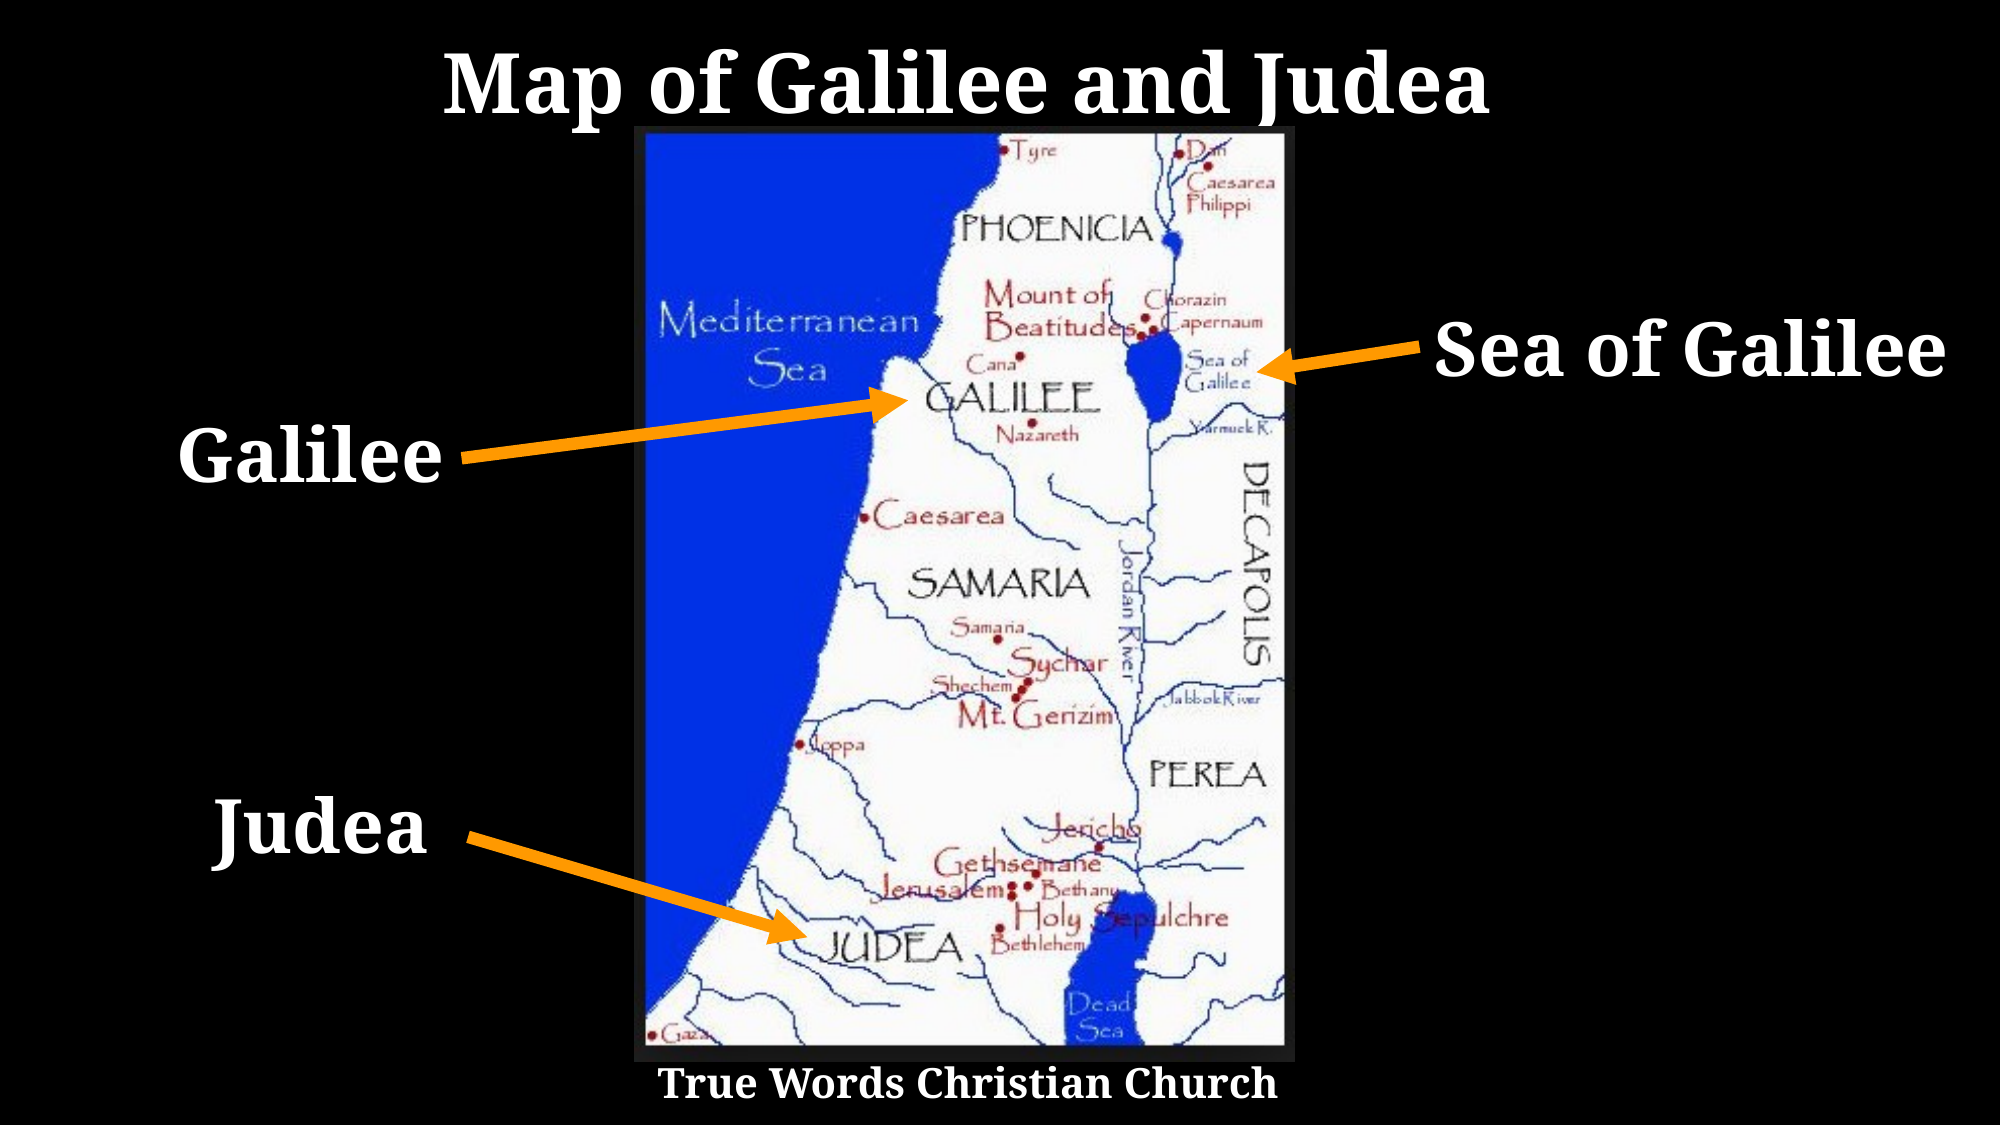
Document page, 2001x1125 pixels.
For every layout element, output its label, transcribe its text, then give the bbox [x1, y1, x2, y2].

text_box Sea of Galilee [1419, 294, 1965, 399]
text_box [461, 400, 909, 459]
text_box Map of Galilee and Judea [428, 22, 1509, 138]
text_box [467, 836, 808, 938]
text_box Galilee [161, 400, 460, 506]
text_box Judea [198, 770, 445, 876]
text_box True Words Christian Church [642, 1062, 1294, 1114]
picture [634, 126, 1295, 1062]
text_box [1256, 347, 1414, 373]
